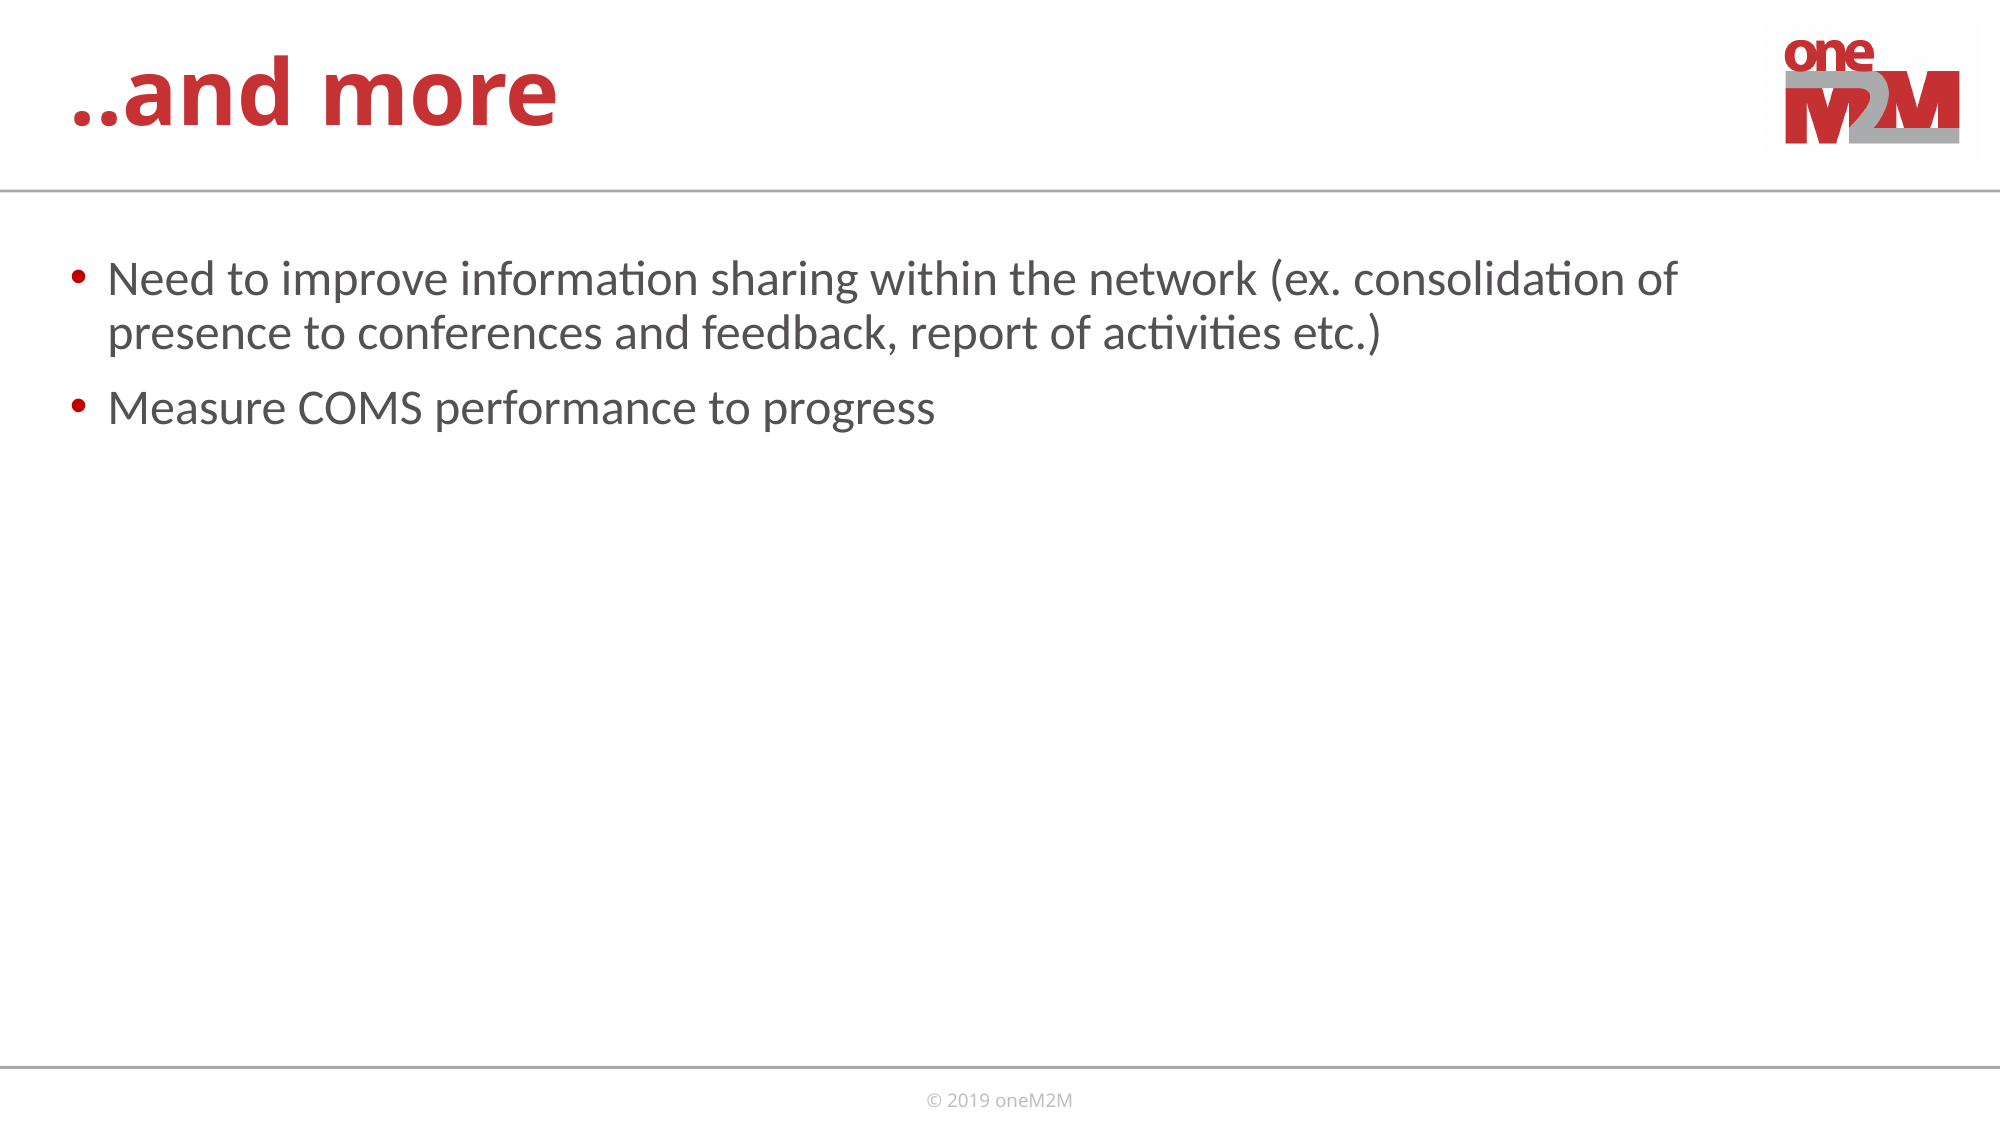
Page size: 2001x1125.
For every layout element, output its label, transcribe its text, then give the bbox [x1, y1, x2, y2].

title ..and more [54, 0, 1343, 193]
list Need to improve information sharing within the network (ex. consolidation of presence to conferences and feedback, report of activities etc.) Measure COMS performance to progress [54, 245, 1780, 959]
picture [1763, 17, 1981, 166]
